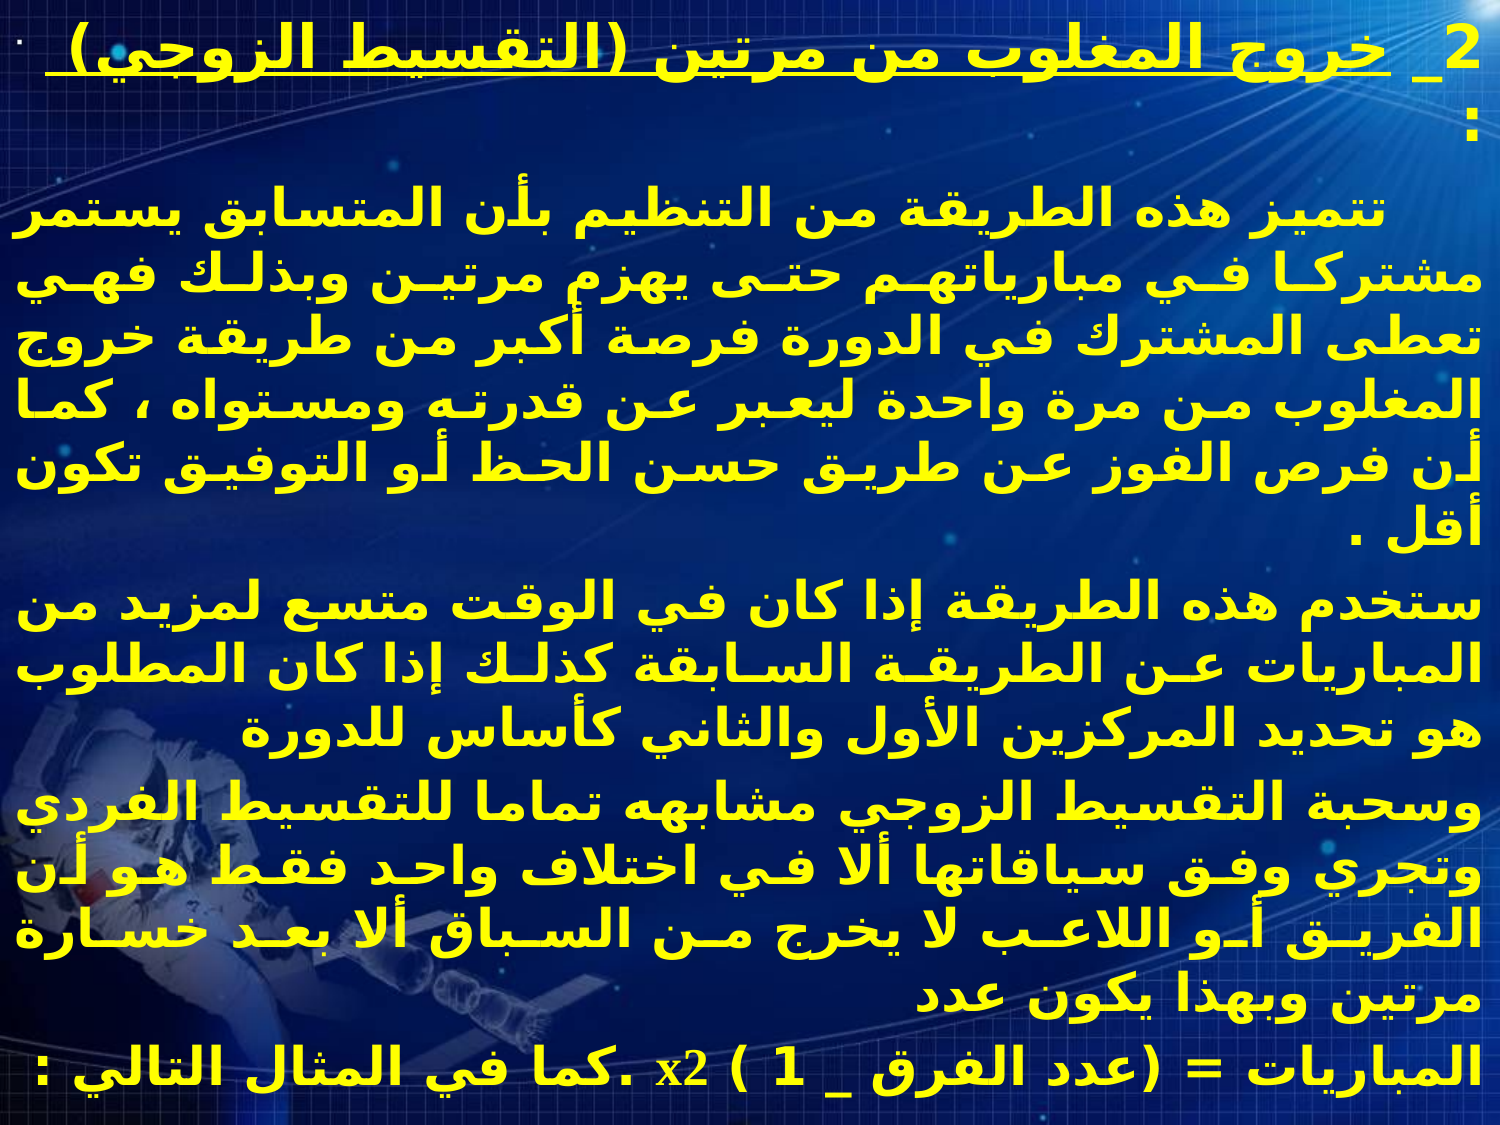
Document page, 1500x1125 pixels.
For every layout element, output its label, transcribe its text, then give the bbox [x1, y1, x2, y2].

list 2_ خروج المغلوب من مرتين (التقسيط الزوجي) : تتميز هذه الطريقة من التنظيم بأن المتسابق يستمر مشتركا في مبارياتهم حتى يهزم مرتين وبذلك فهي تعطى المشترك في الدورة فرصة أكبر من طريقة خروج المغلوب من مرة واحدة ليعبر عن قدرته ومستواه ، كما أن فرص الفوز عن طريق حسن الحظ أو التوفيق تكون أقل . ستخدم هذه الطريقة إذا كان في الوقت متسع لمزيد من المباريات عن الطريقة السابقة كذلك إذا كان المطلوب هو تحديد المركزين الأول والثاني كأساس للدورة وسحبة التقسيط الزوجي مشابهه تماما للتقسيط الفردي وتجري وفق سياقاتها ألا في اختلاف واحد فقط هو أن الفريق أو اللاعب لا يخرج من السباق ألا بعد خسارة مرتين وبهذا يكون عدد المباريات = (عدد الفرق _ 1 ) x2 .كما في المثال التالي : [0, 0, 1500, 1125]
